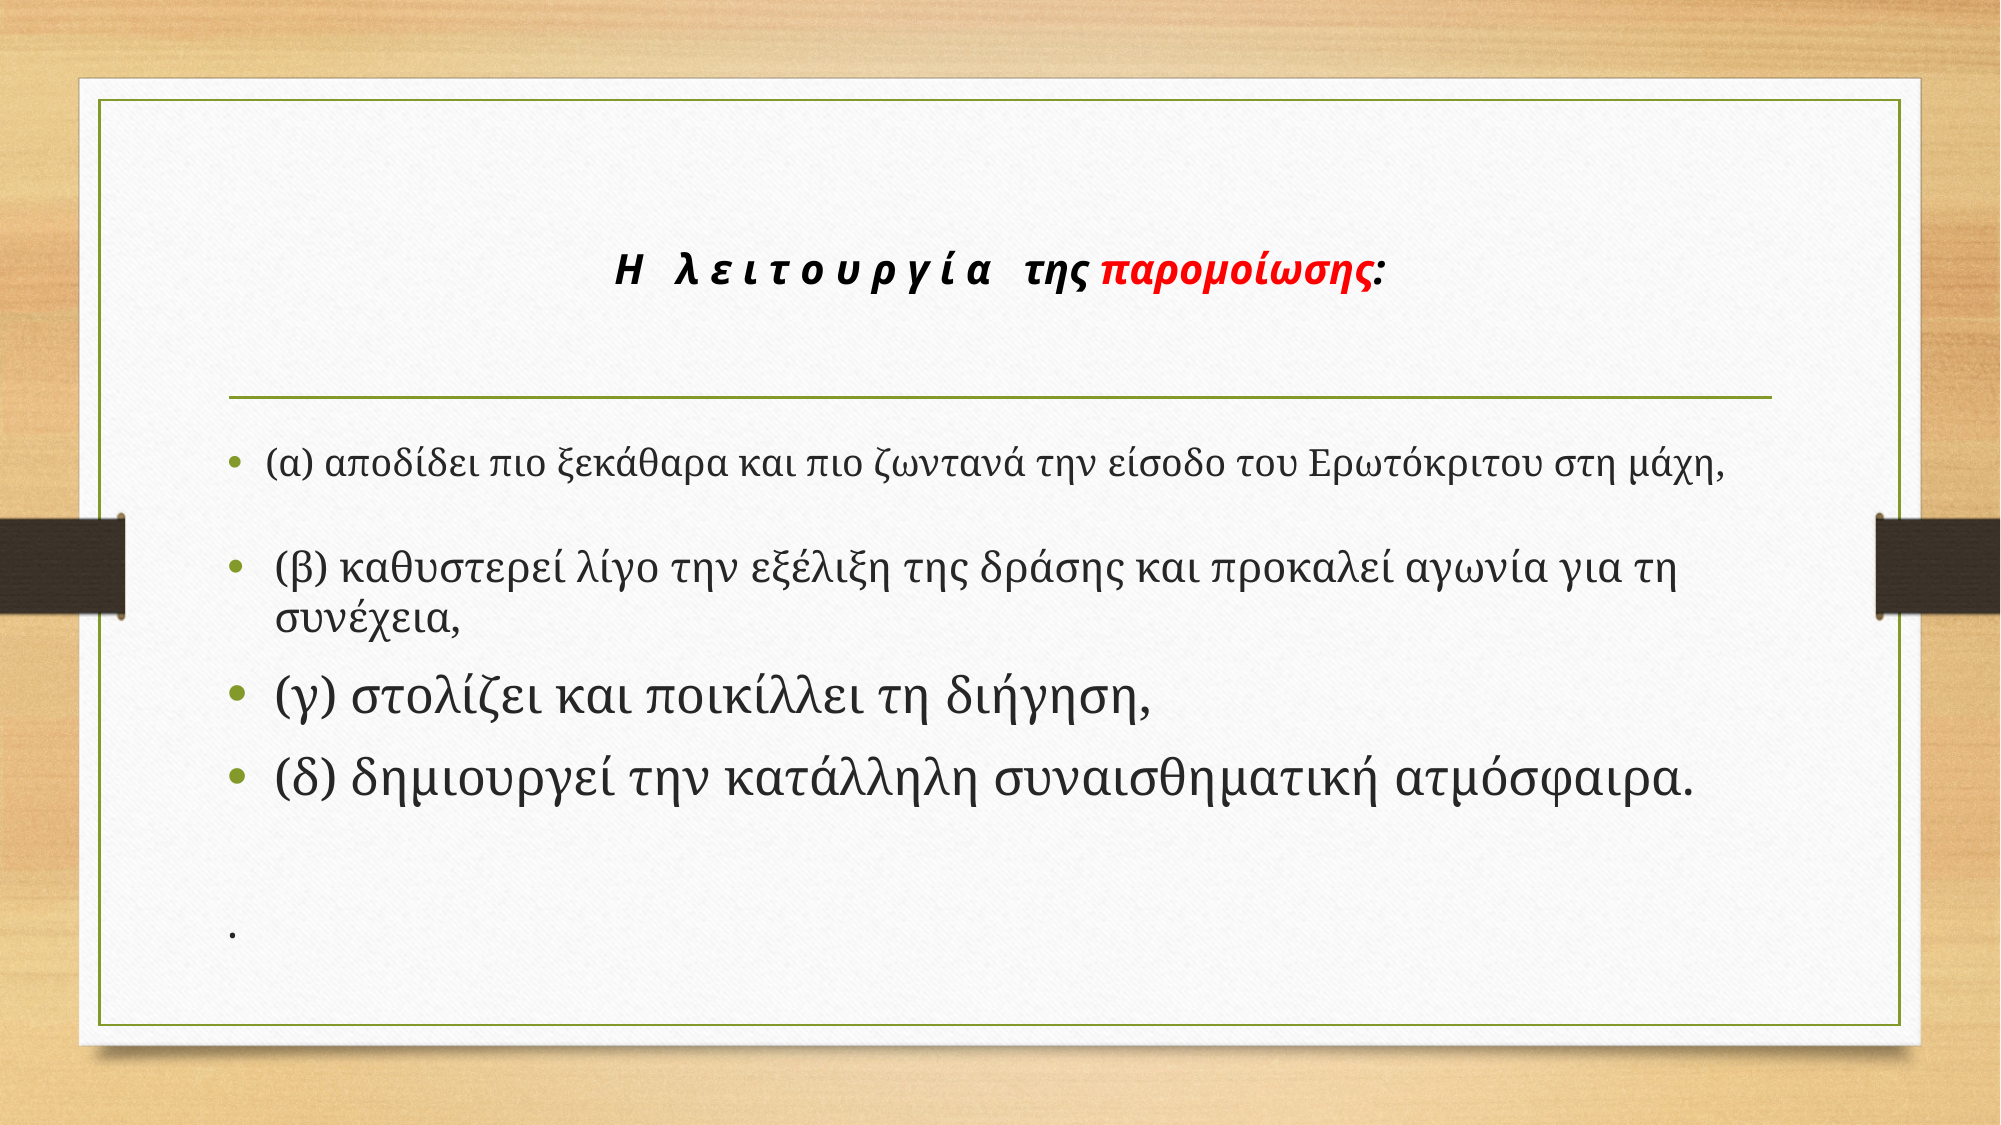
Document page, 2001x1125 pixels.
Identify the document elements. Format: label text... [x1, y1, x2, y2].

title Η λ ε ι τ ο υ ρ γ ί α της παρομοίωσης: [212, 161, 1788, 375]
list (α) αποδίδει πιο ξεκάθαρα και πιο ζωντανά την είσοδο του Ερωτόκριτου στη μάχη, [212, 431, 1788, 516]
picture [0, 0, 2001, 1125]
text_box (β) καθυστερεί λίγο την εξέλιξη της δράσης και προκαλεί αγωνία για τη συνέχεια, (γ) στολίζει και ποικίλλει τη διήγηση, (δ) δημιουργεί την κατάλληλη συναισθηματική ατμόσφαιρα. . [212, 533, 1788, 848]
